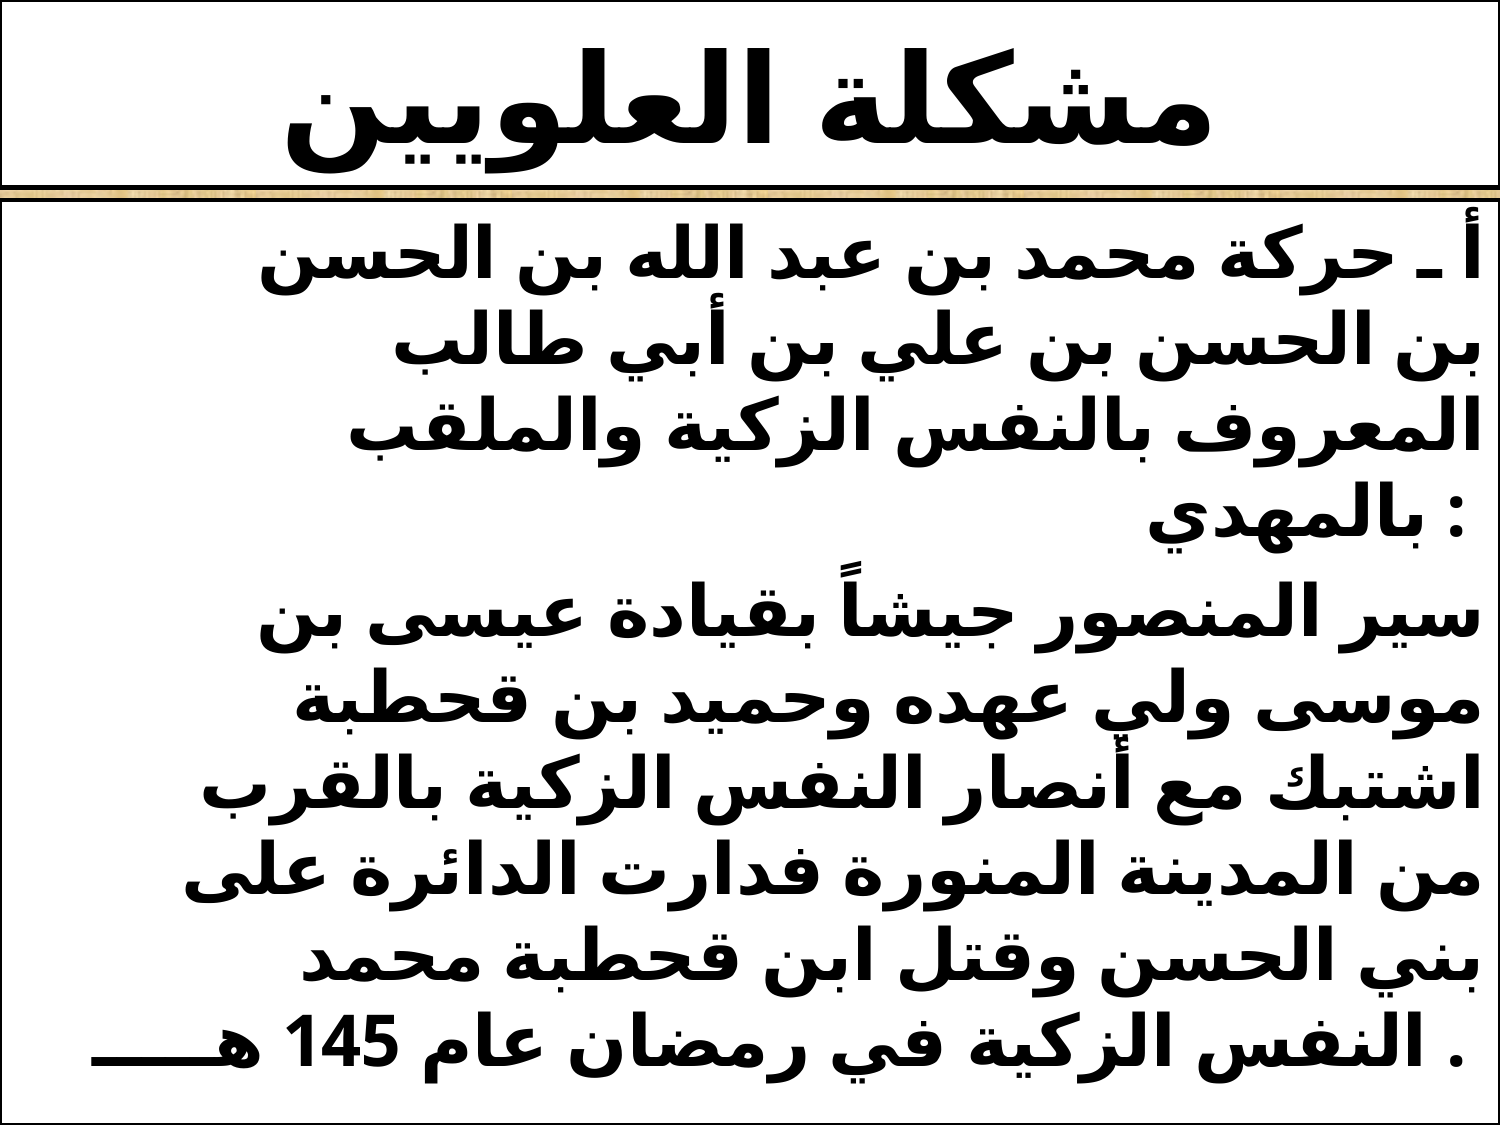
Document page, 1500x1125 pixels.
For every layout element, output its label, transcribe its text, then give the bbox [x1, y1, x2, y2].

list أ ـ حركة محمد بن عبد الله بن الحسن بن الحسن بن علي بن أبي طالب المعروف بالنفس الزكية والملقب بالمهدي : سير المنصور جيشاً بقيادة عيسى بن موسى ولي عهده وحميد بن قحطبة اشتبك مع أنصار النفس الزكية بالقرب من المدينة المنورة فدارت الدائرة على بني الحسن وقتل ابن قحطبة محمد النفس الزكية في رمضان عام 145 هـــــ . [0, 198, 1500, 1125]
title مشكلة العلويين [0, 0, 1500, 190]
picture [0, 190, 1500, 198]
